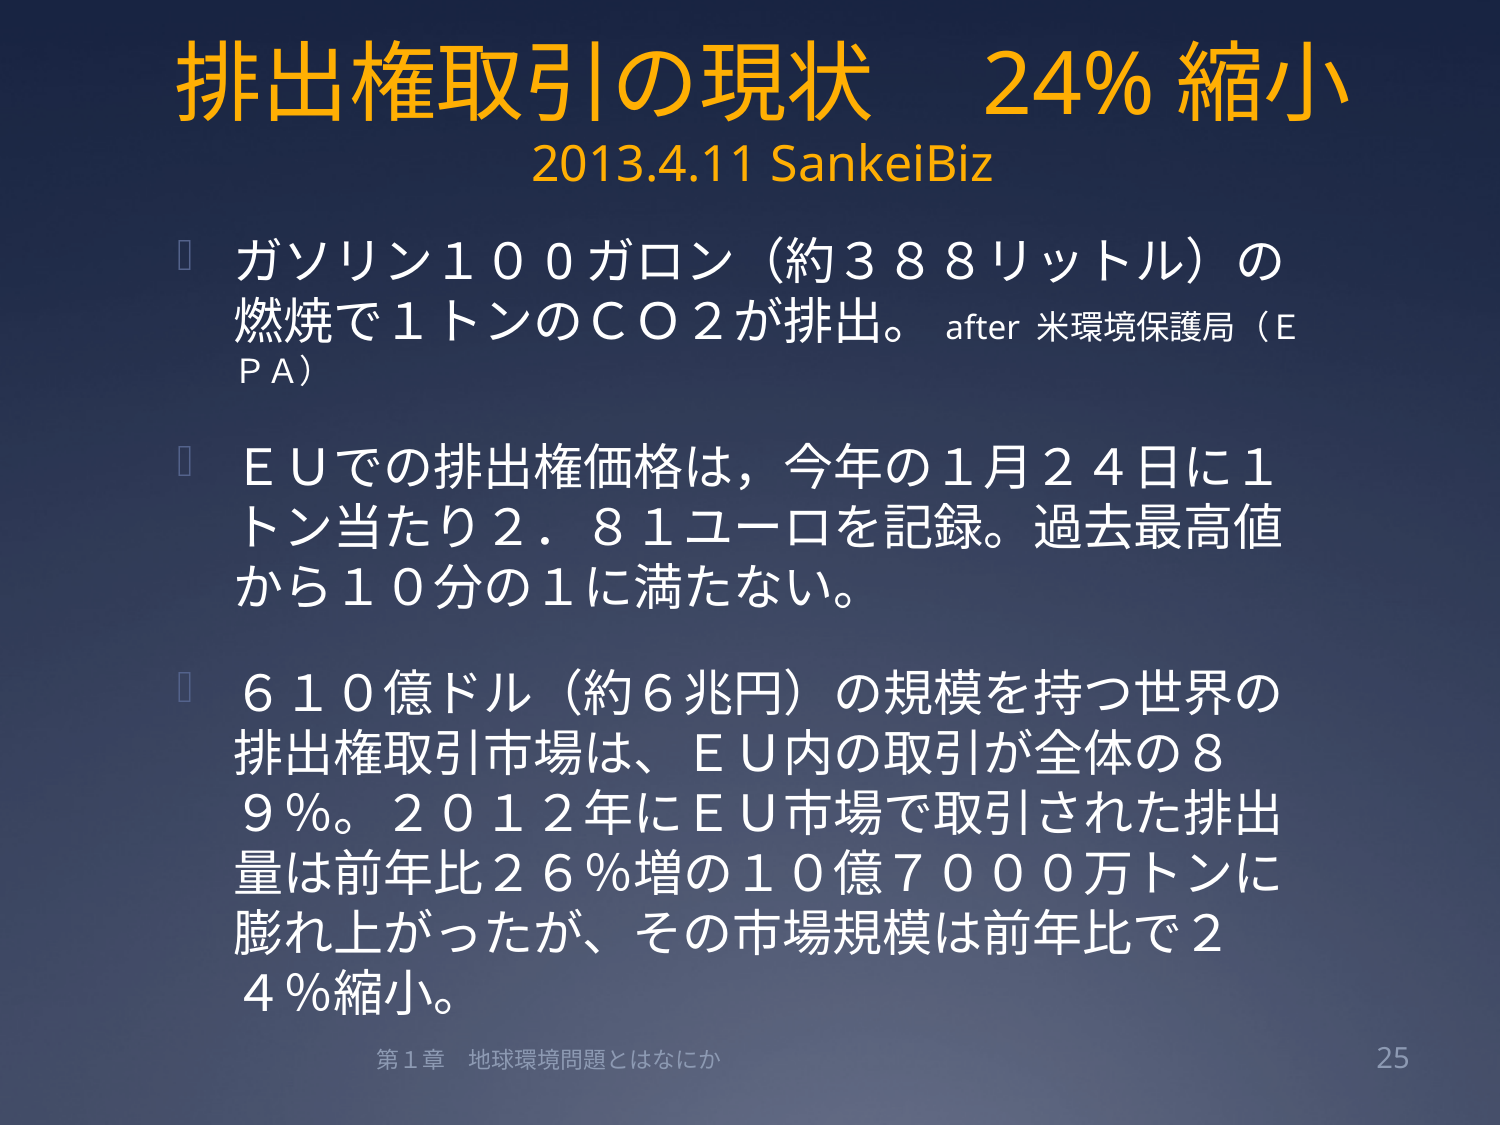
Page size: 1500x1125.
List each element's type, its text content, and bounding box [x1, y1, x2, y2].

list ガソリン１０0ガロン（約３８８リットル）の燃焼で１トンのＣＯ２が排出。after 米環境保護局（ＥＰＡ） ＥＵでの排出権価格は，今年の１月２４日に１トン当たり２．８１ユーロを記録。過去最高値から１０分の１に満たない。 ６１０億ドル（約６兆円）の規模を持つ世界の排出権取引市場は、ＥＵ内の取引が全体の８９％。２０１２年にＥＵ市場で取引された排出量は前年比２６％増の１０億７０００万トンに膨れ上がったが、その市場規模は前年比で２４％縮小。 [162, 222, 1338, 925]
title 排出権取引の現状 24%縮小 2013.4.11 SankeiBiz [100, 19, 1425, 220]
footer 第１章 地球環境問題とはなにか [361, 1029, 1288, 1090]
slide_number 25 [1325, 1029, 1425, 1090]
